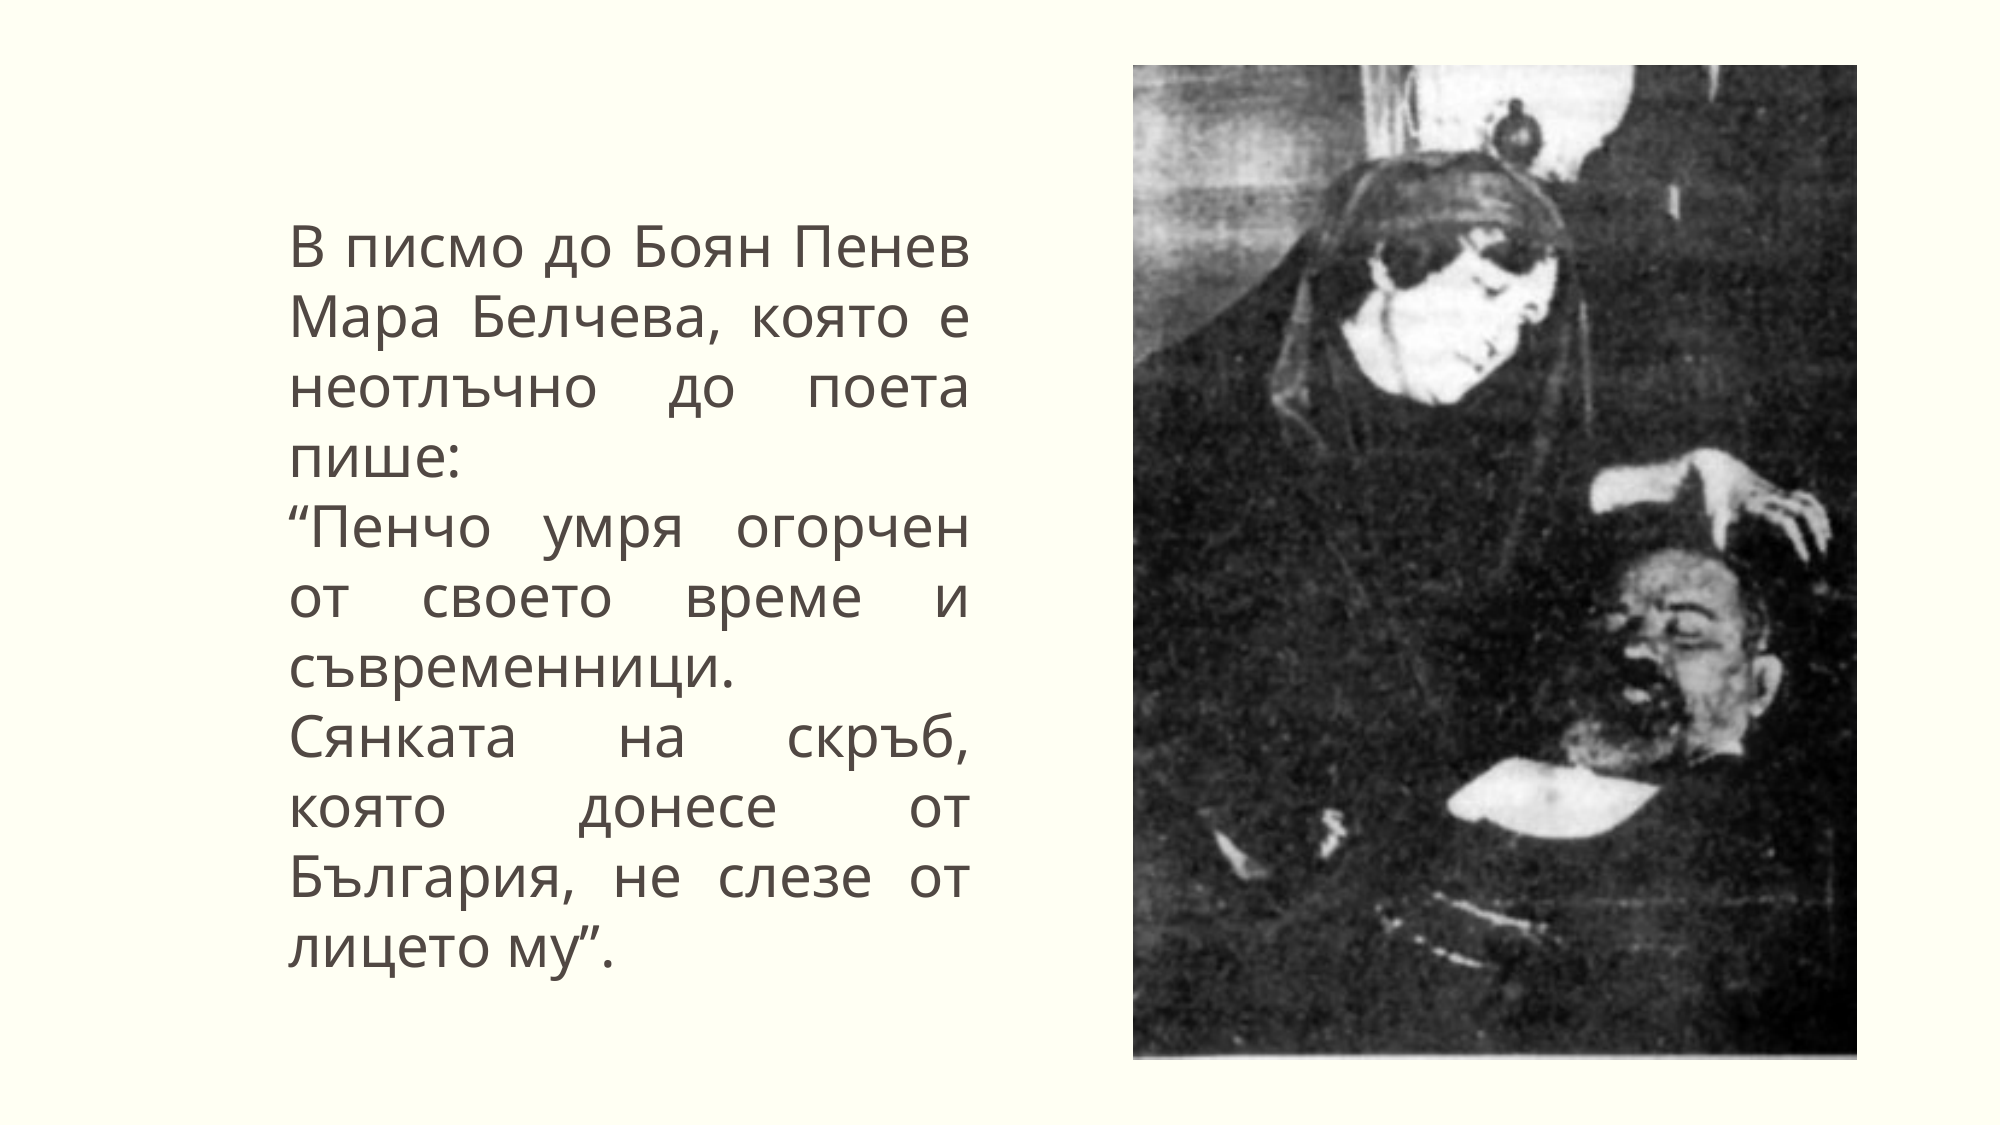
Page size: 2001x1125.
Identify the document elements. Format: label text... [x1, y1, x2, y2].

picture [1132, 65, 1857, 1060]
text_box В писмо до Боян Пенев Мара Белчева, която е неотлъчно до поета пише: “Пенчо умря огорчен от своето време и съвременници. Сянката на скръб, която донесе от България, не слезе от лицето му”. [273, 201, 986, 986]
